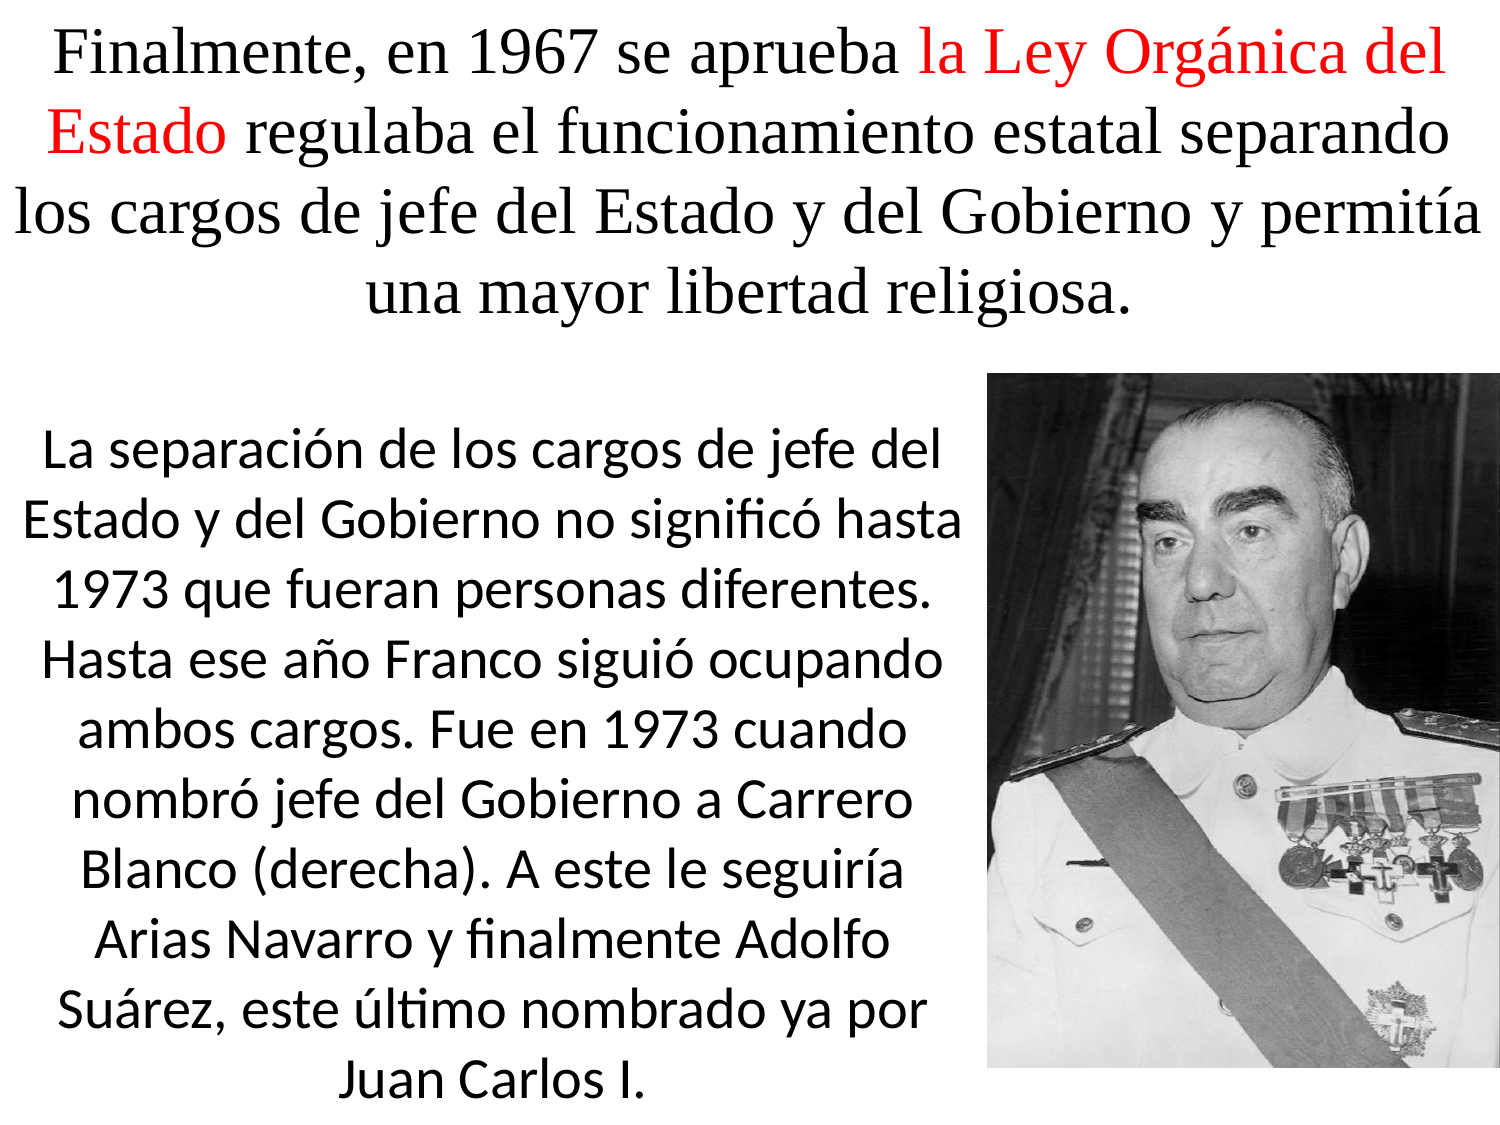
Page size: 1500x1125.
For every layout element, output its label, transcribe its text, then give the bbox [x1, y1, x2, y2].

picture [987, 373, 1500, 1068]
text_box La separación de los cargos de jefe del Estado y del Gobierno no significó hasta 1973 que fueran personas diferentes. Hasta ese año Franco siguió ocupando ambos cargos. Fue en 1973 cuando nombró jefe del Gobierno a Carrero Blanco (derecha). A este le seguiría Arias Navarro y finalmente Adolfo Suárez, este último nombrado ya por Juan Carlos I. [0, 402, 987, 1118]
text_box Finalmente, en 1967 se aprueba la Ley Orgánica del Estado regulaba el funcionamiento estatal separando los cargos de jefe del Estado y del Gobierno y permitía una mayor libertad religiosa. [0, 0, 1500, 335]
